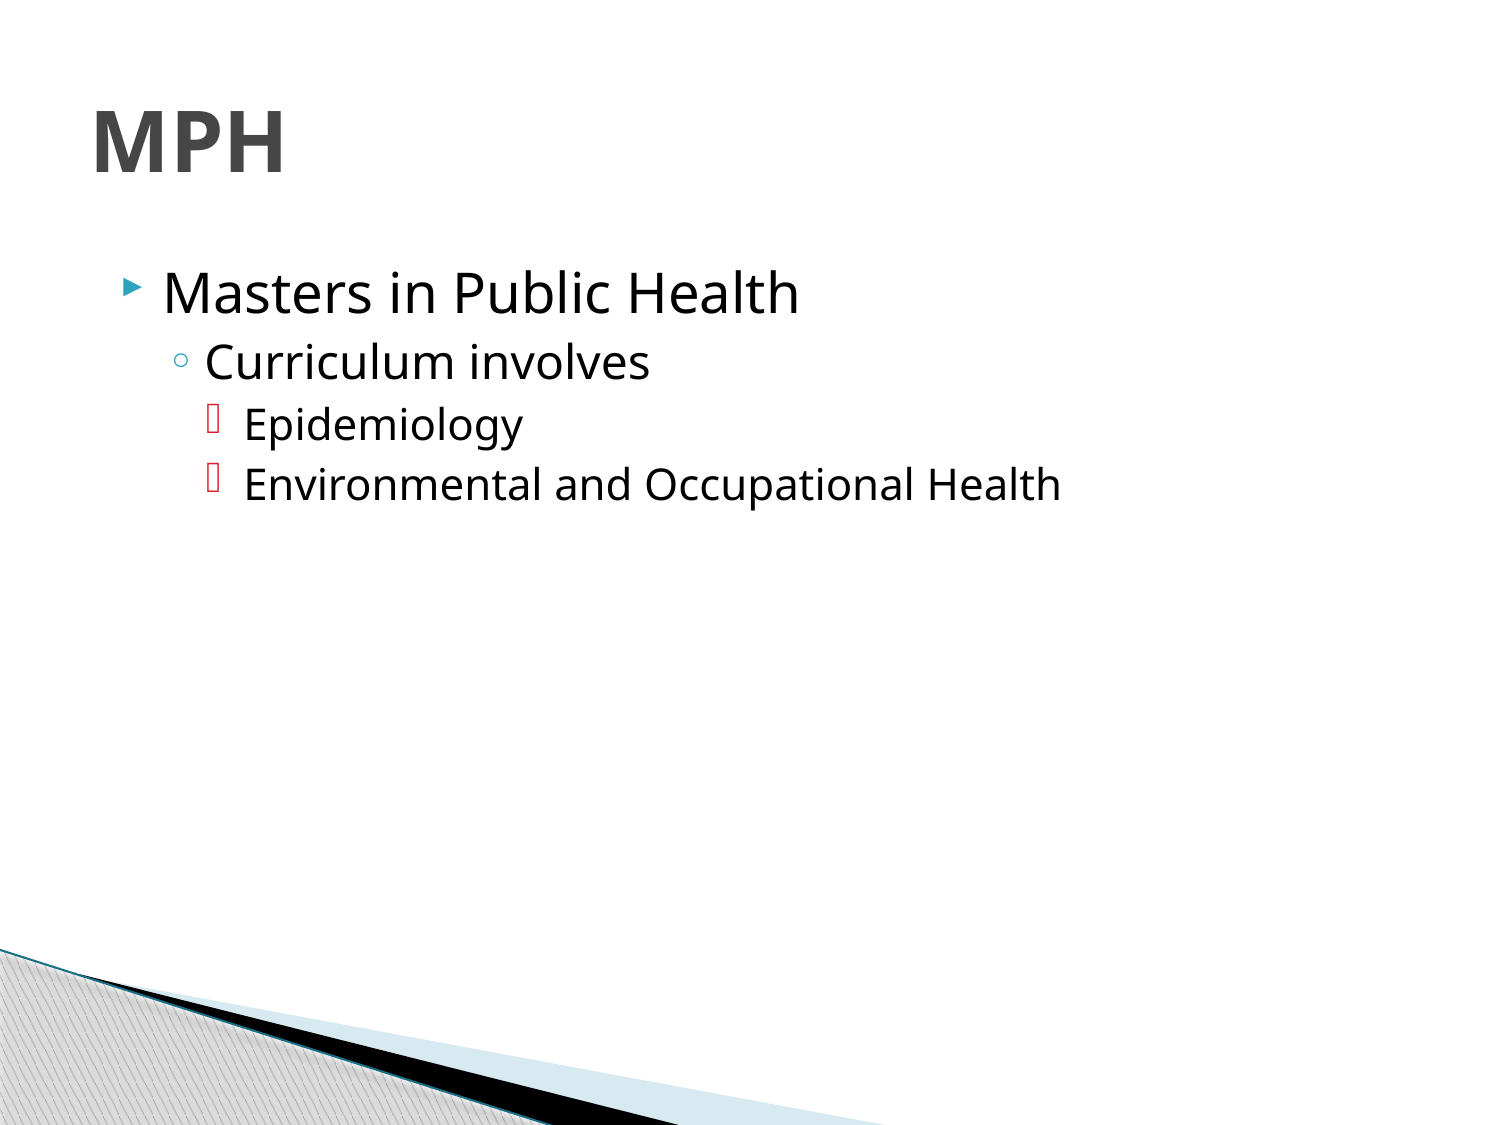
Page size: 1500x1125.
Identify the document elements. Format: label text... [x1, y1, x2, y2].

list Masters in Public Health Curriculum involves Epidemiology Environmental and Occupational Health [87, 249, 1438, 993]
title MPH [75, 45, 1425, 233]
